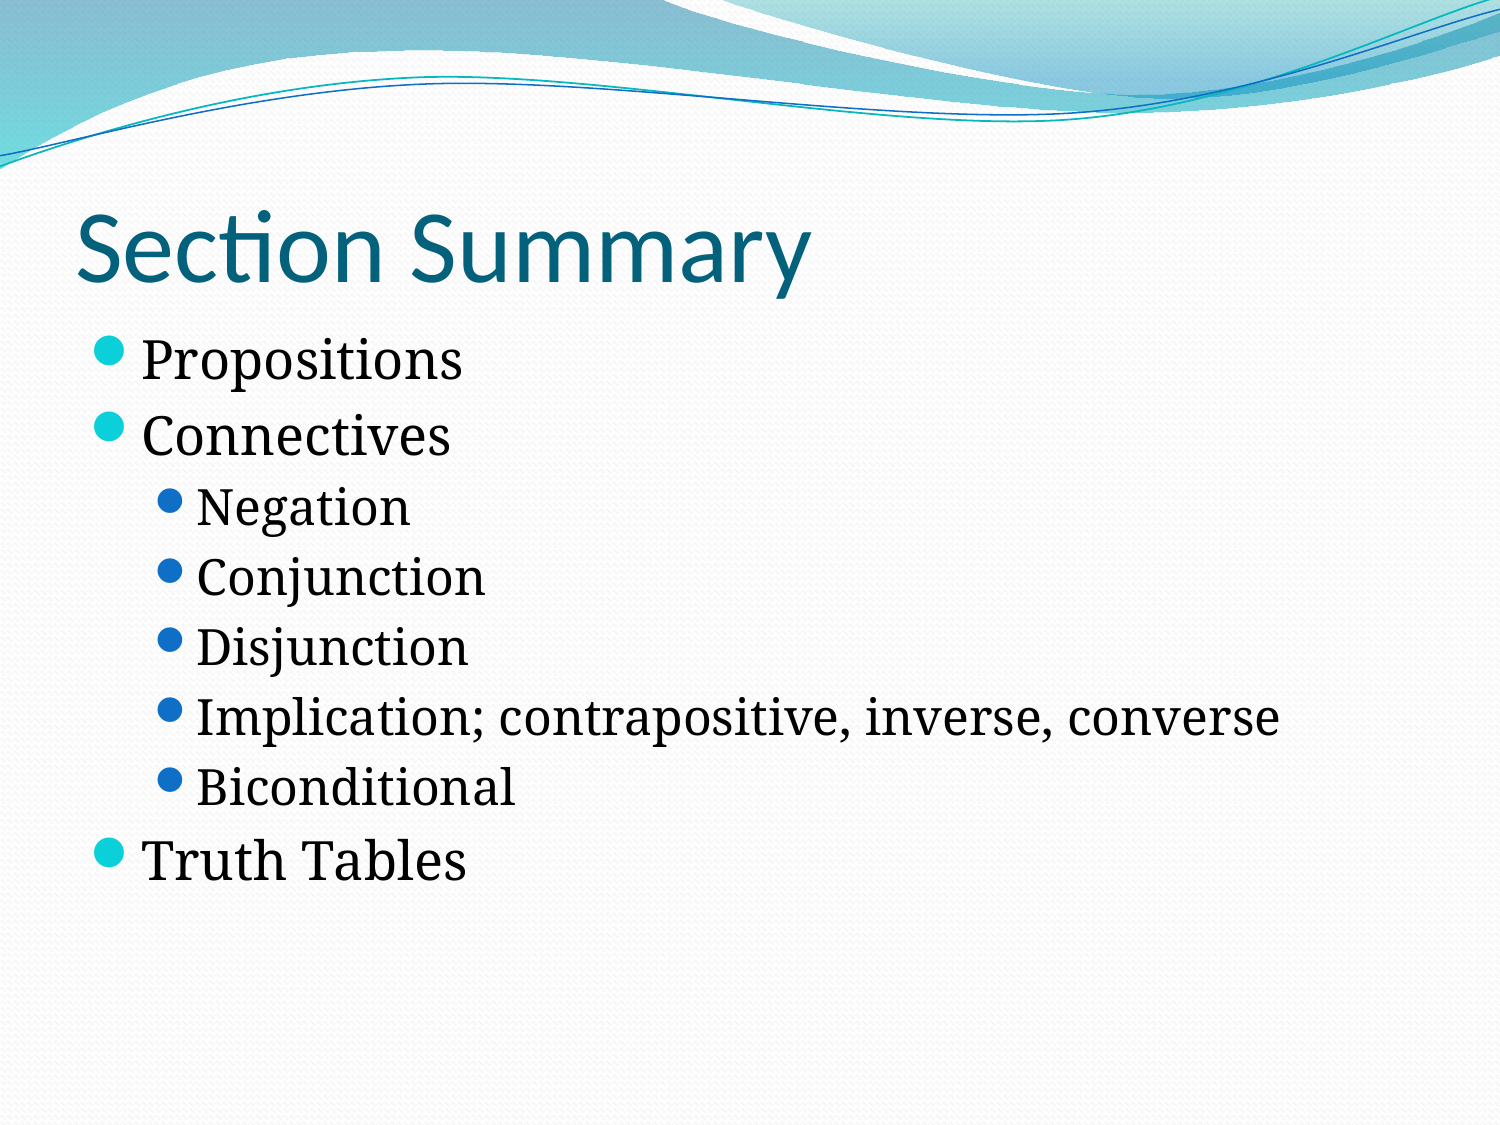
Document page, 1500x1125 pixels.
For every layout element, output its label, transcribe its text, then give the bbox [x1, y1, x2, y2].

title Section Summary [75, 115, 1425, 303]
list Propositions Connectives Negation Conjunction Disjunction Implication; contrapositive, inverse, converse Biconditional Truth Tables [75, 317, 1425, 1038]
